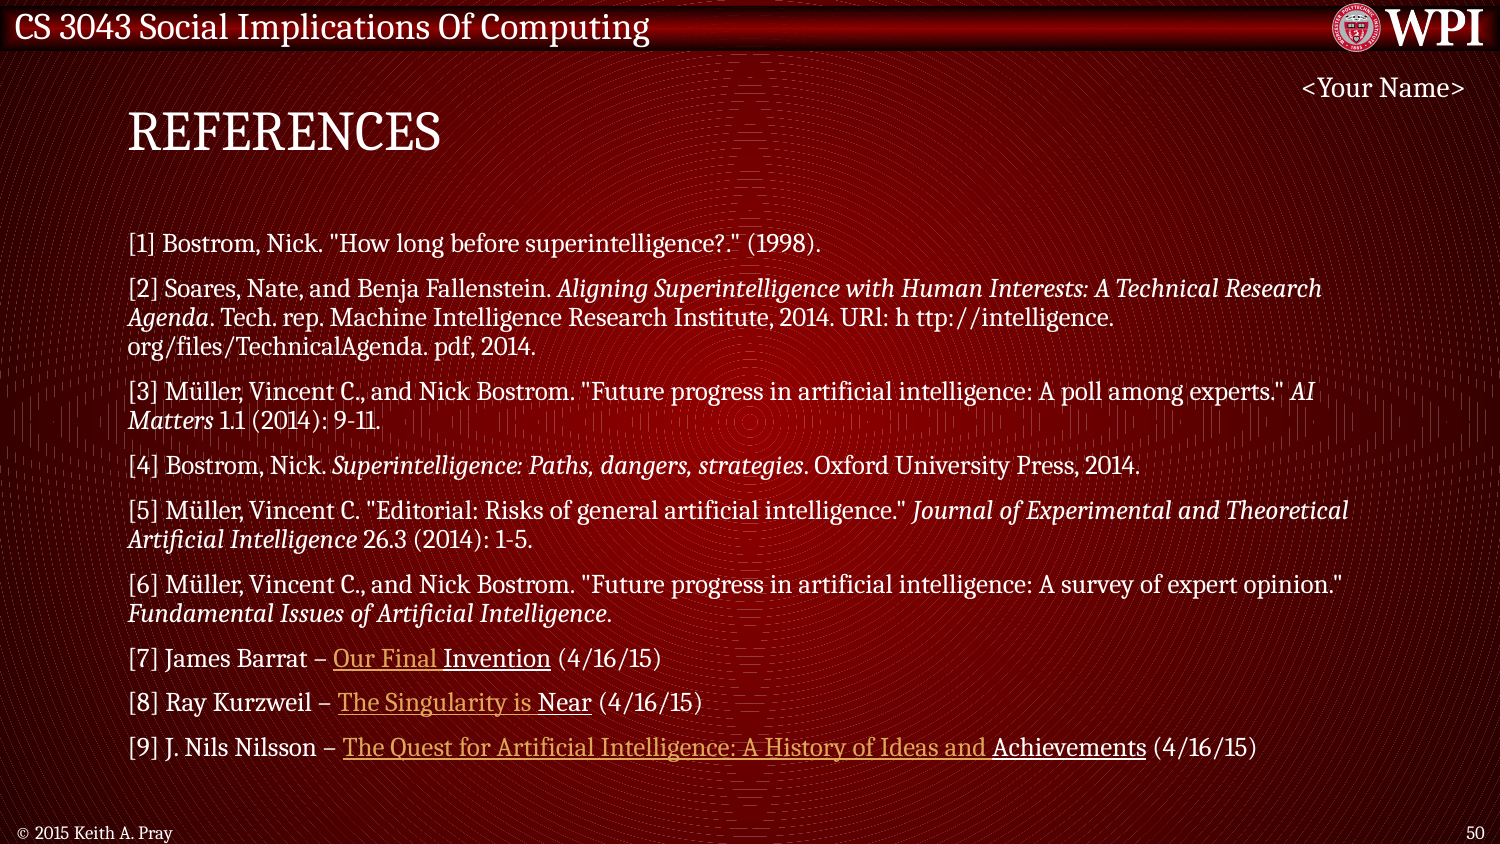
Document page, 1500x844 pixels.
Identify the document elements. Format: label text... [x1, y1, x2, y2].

picture [1332, 3, 1483, 52]
list [1] Bostrom, Nick. "How long before superintelligence?." (1998). [2] Soares, Nate, and Benja Fallenstein. Aligning Superintelligence with Human Interests: A Technical Research Agenda. Tech. rep. Machine Intelligence Research Institute, 2014. URl: h ttp://intelligence. org/files/TechnicalAgenda. pdf, 2014. [3] Müller, Vincent C., and Nick Bostrom. "Future progress in artificial intelligence: A poll among experts." AI Matters 1.1 (2014): 9-11. [4] Bostrom, Nick. Superintelligence: Paths, dangers, strategies. Oxford University Press, 2014. [5] Müller, Vincent C. "Editorial: Risks of general artificial intelligence." Journal of Experimental and Theoretical Artificial Intelligence 26.3 (2014): 1-5. [6] Müller, Vincent C., and Nick Bostrom. "Future progress in artificial intelligence: A survey of expert opinion." Fundamental Issues of Artificial Intelligence. [7] James Barrat – Our Final Invention (4/16/15) [8] Ray Kurzweil – The Singularity is Near (4/16/15) [9] J. Nils Nilsson – The Quest for Artificial Intelligence: A History of Ideas and Achievements (4/16/15) [112, 221, 1388, 772]
slide_number 50 [1397, 819, 1500, 844]
text_box <Your Name> [1123, 61, 1481, 111]
footer © 2015 Keith A. Pray [0, 819, 913, 844]
title References [112, 59, 1388, 210]
